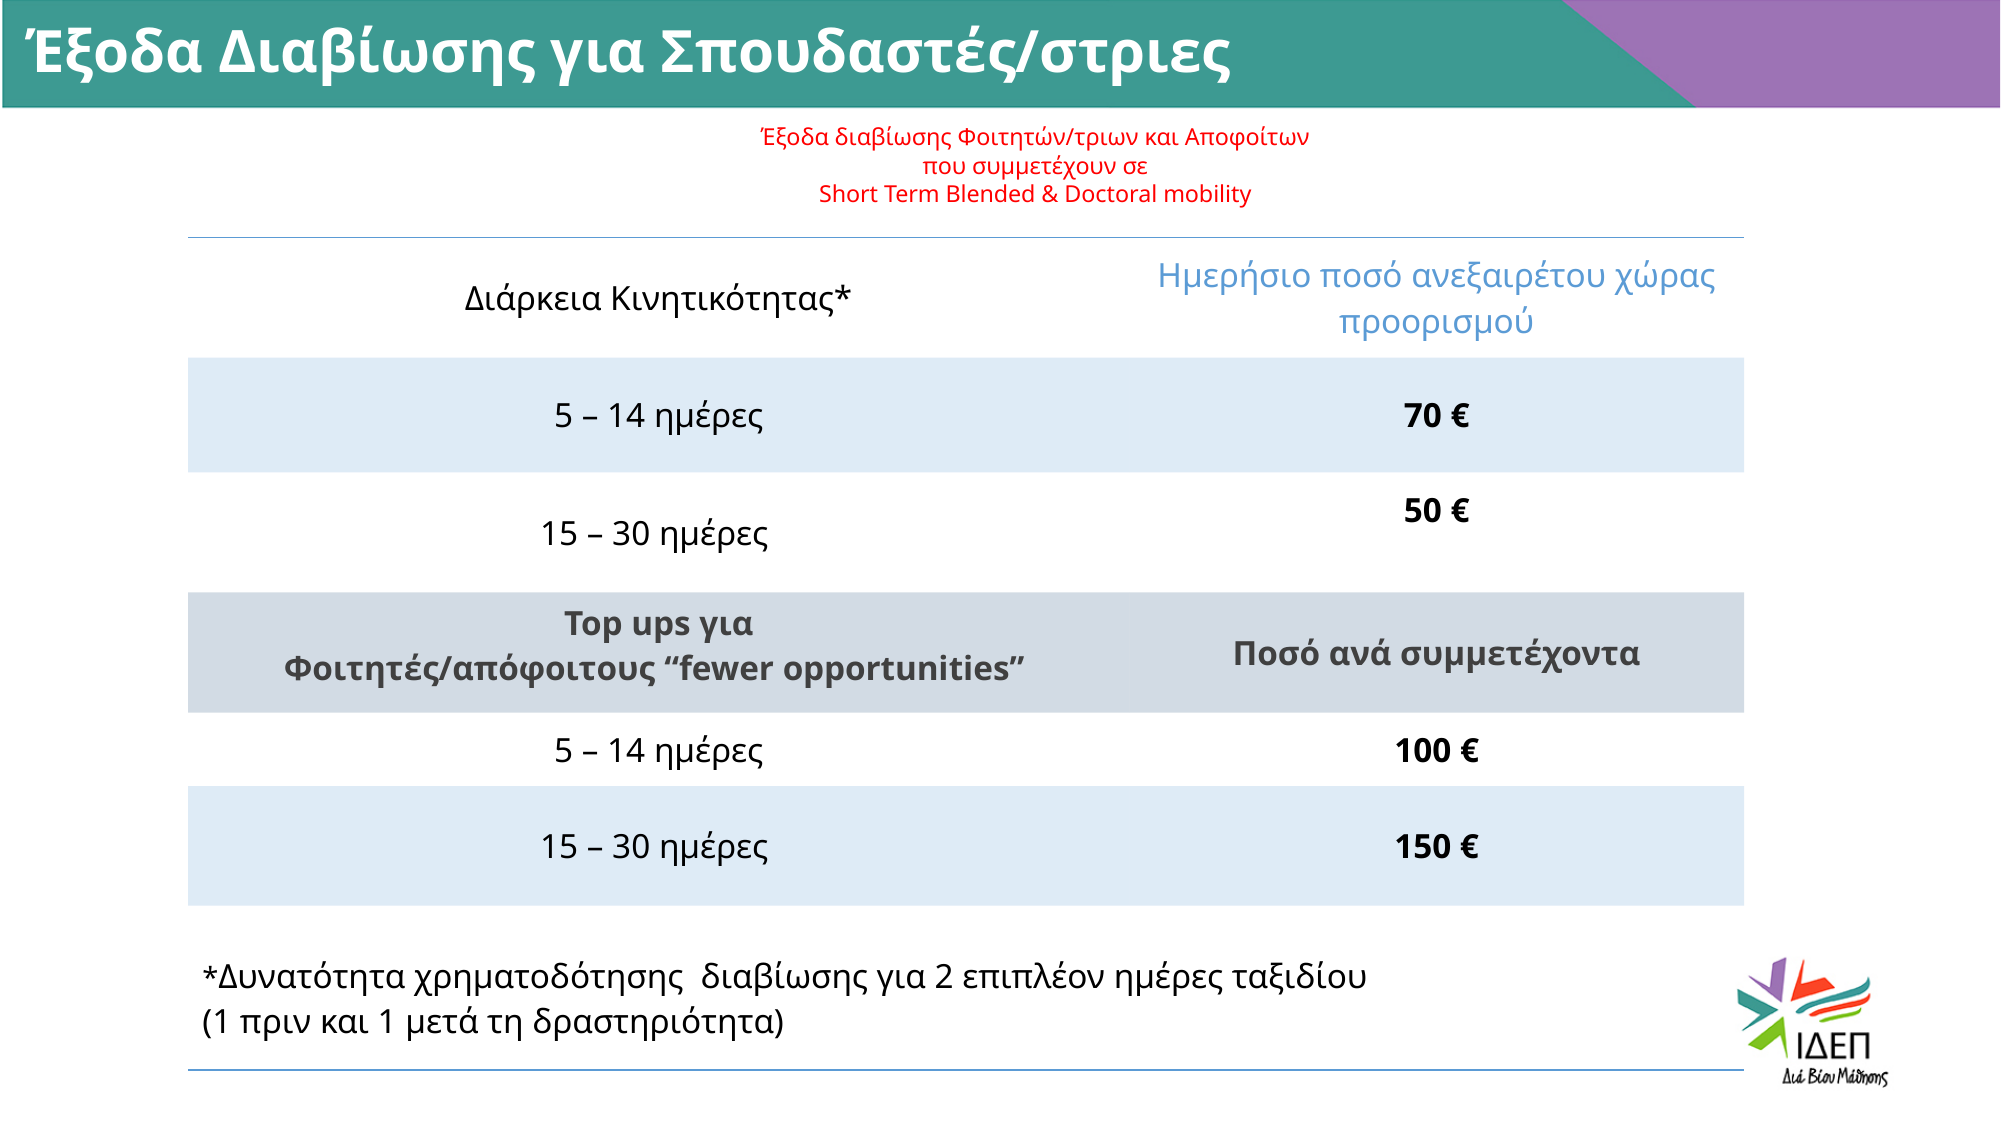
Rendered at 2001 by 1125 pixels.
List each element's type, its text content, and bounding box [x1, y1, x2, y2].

table_header Ημερήσιο ποσό ανεξαιρέτου χώρας προορισμού [1129, 238, 1744, 358]
table_cell Top ups για Φοιτητές/απόφοιτους “fewer opportunities” [188, 592, 1129, 713]
text_box Έξοδα Διαβίωσης για Σπουδαστές/στριες [0, 14, 1303, 119]
table_header Διάρκεια Κινητικότητας* [188, 238, 1129, 358]
table_cell 15 – 30 ημέρες [188, 472, 1129, 592]
table_cell *Δυνατότητα χρηματοδότησης διαβίωσης για 2 επιπλέον ημέρες ταξιδίου (1 πριν και 1 μετά τη δραστηριότητα) [188, 906, 1744, 1069]
table_cell Ποσό ανά συμμετέχοντα [1129, 592, 1744, 713]
table_cell 70 € [1129, 358, 1744, 472]
table_cell 5 – 14 ημέρες [188, 713, 1129, 786]
table_cell 50 € [1129, 472, 1744, 592]
picture [0, 0, 2001, 1125]
table_cell 100 € [1129, 713, 1744, 786]
table_cell 15 – 30 ημέρες [188, 786, 1129, 906]
table_cell 5 – 14 ημέρες [188, 358, 1129, 472]
text_box Έξοδα διαβίωσης Φοιτητών/τριων και Αποφοίτων που συμμετέχουν σε Short Term Blended & Doctoral mobility [326, 115, 1745, 218]
table_cell 150 € [1129, 786, 1744, 906]
